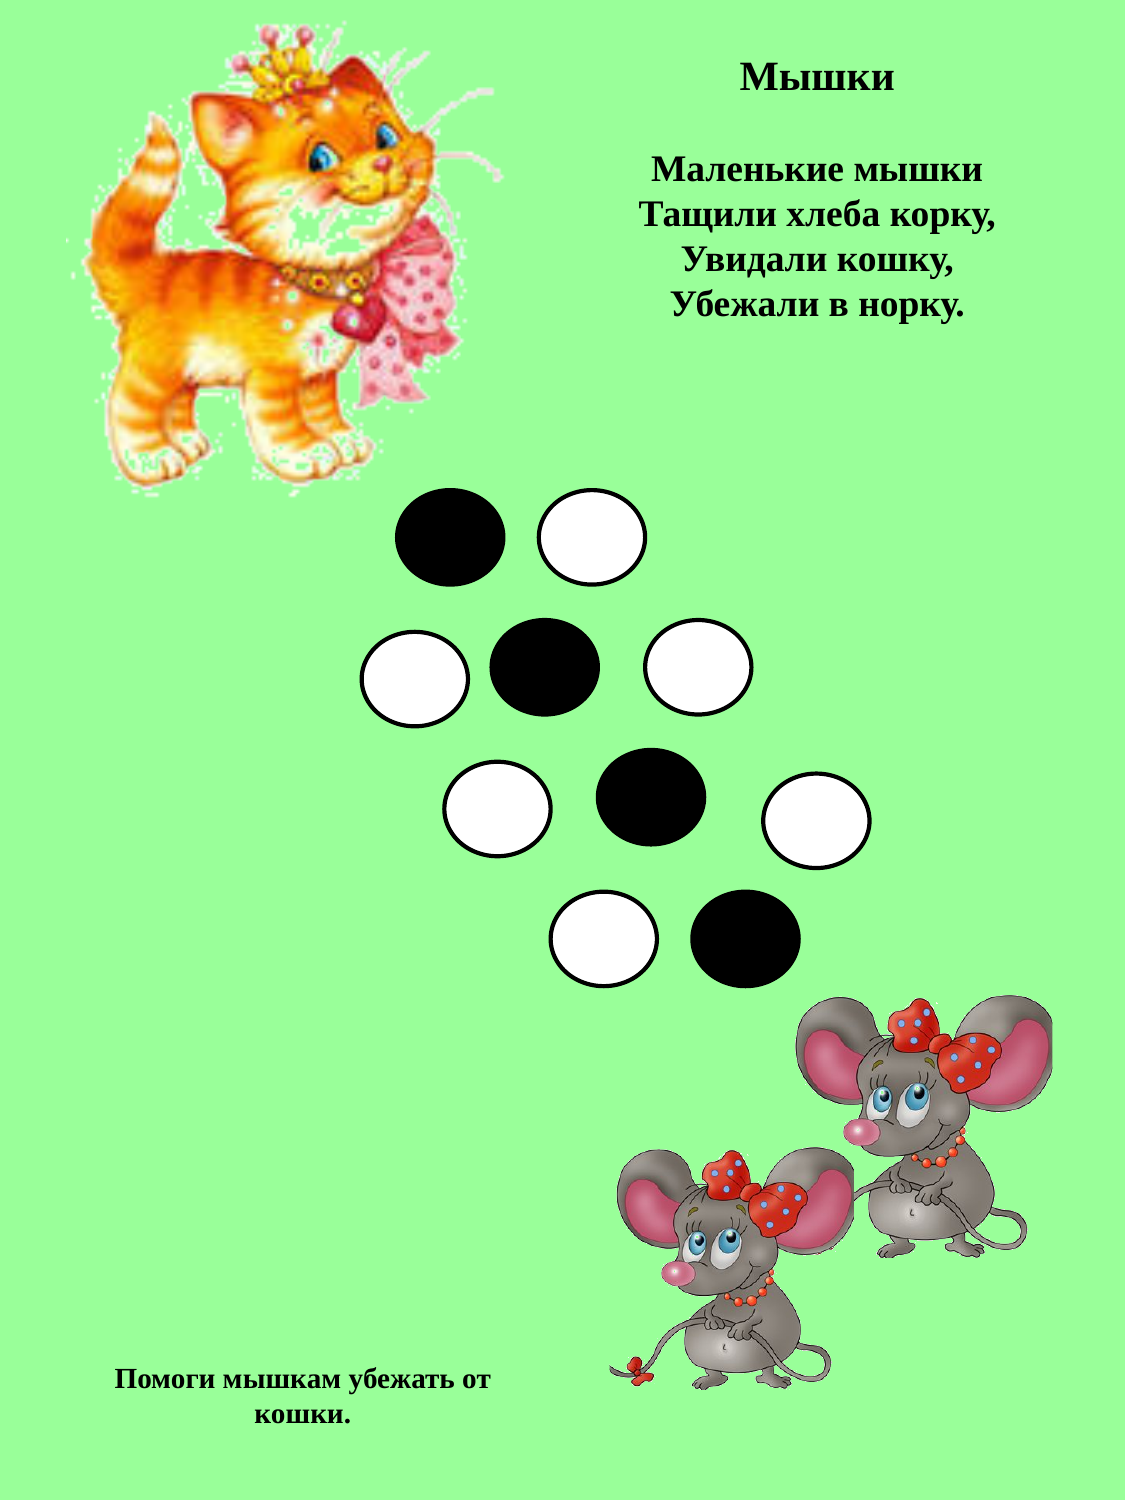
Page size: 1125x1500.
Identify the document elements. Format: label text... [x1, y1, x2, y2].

text_box [489, 617, 600, 717]
text_box [595, 747, 707, 847]
text_box [442, 759, 553, 859]
picture [66, 0, 528, 501]
text_box [359, 629, 471, 729]
text_box [643, 617, 754, 717]
text_box [690, 889, 801, 989]
text_box Помоги мышкам убежать от кошки. [54, 1352, 551, 1437]
text_box Мышки Маленькие мышки Тащили хлеба корку, Увидали кошку, Убежали в норку. [623, 41, 1011, 332]
text_box [394, 509, 506, 587]
text_box [761, 771, 872, 871]
picture [609, 985, 1053, 1391]
text_box [548, 889, 660, 989]
text_box [536, 488, 648, 587]
